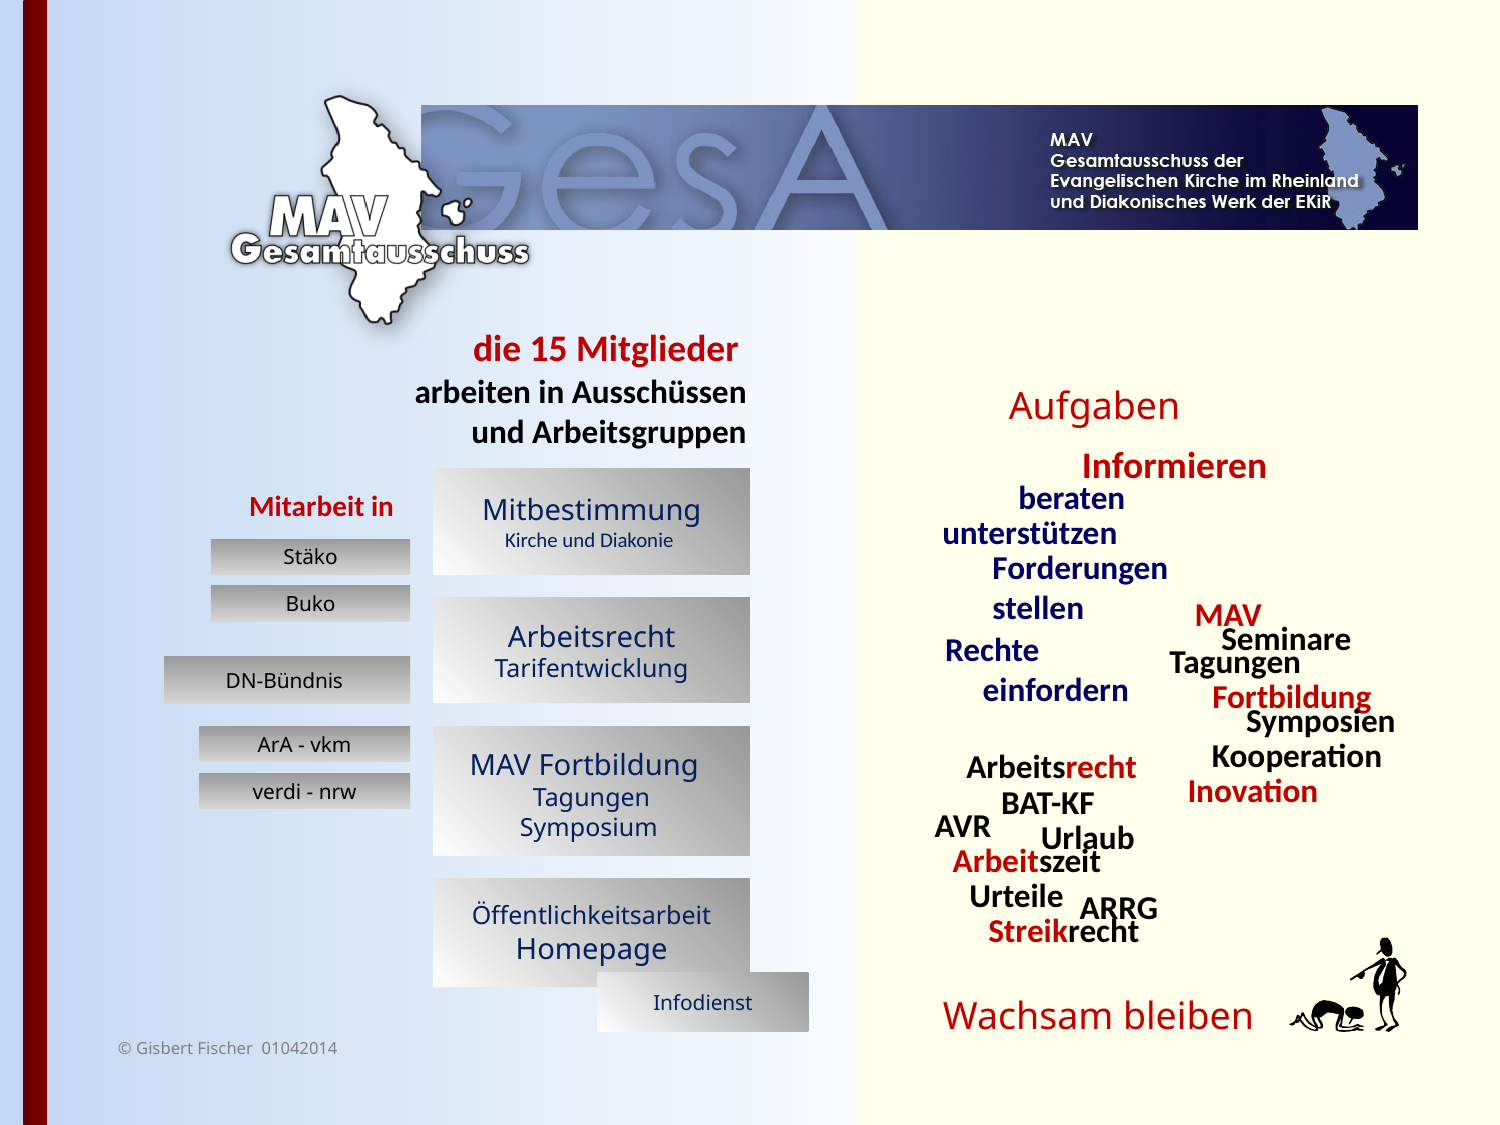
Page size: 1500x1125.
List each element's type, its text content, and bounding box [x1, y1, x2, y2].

text_box verdi - nrw [199, 773, 411, 809]
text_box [913, 468, 1149, 560]
text_box [0, 0, 21, 1125]
text_box [853, 0, 1500, 1125]
text_box © Gisbert Fischer 01042014 [105, 1031, 362, 1064]
text_box Wachsam bleiben [928, 984, 1270, 1045]
text_box DN-Bündnis [164, 656, 411, 704]
text_box Öffentlichkeitsarbeit Homepage [433, 878, 750, 987]
text_box MAV Fortbildung Tagungen Symposium [433, 726, 750, 856]
text_box Forderungen stellen [977, 538, 1191, 634]
picture [222, 70, 1419, 361]
text_box [21, 0, 49, 1125]
text_box Buko [210, 585, 411, 622]
text_box Aufgaben [993, 374, 1196, 435]
text_box arbeiten in Ausschüssen und Arbeitsgruppen [292, 363, 762, 458]
text_box Stäko [210, 539, 411, 575]
text_box [49, 0, 853, 1125]
text_box Mitarbeit in [234, 480, 446, 531]
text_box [1148, 585, 1419, 818]
text_box Rechte einfordern [930, 621, 1143, 716]
text_box ArA - vkm [199, 726, 411, 762]
text_box Mitbestimmung Kirche und Diakonie [433, 468, 750, 575]
picture [1288, 937, 1407, 1033]
text_box Informieren [1067, 433, 1290, 494]
text_box Infodienst [597, 972, 809, 1032]
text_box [913, 738, 1184, 959]
text_box Arbeitsrecht Tarifentwicklung [433, 597, 750, 703]
text_box die 15 Mitglieder [543, 316, 754, 363]
